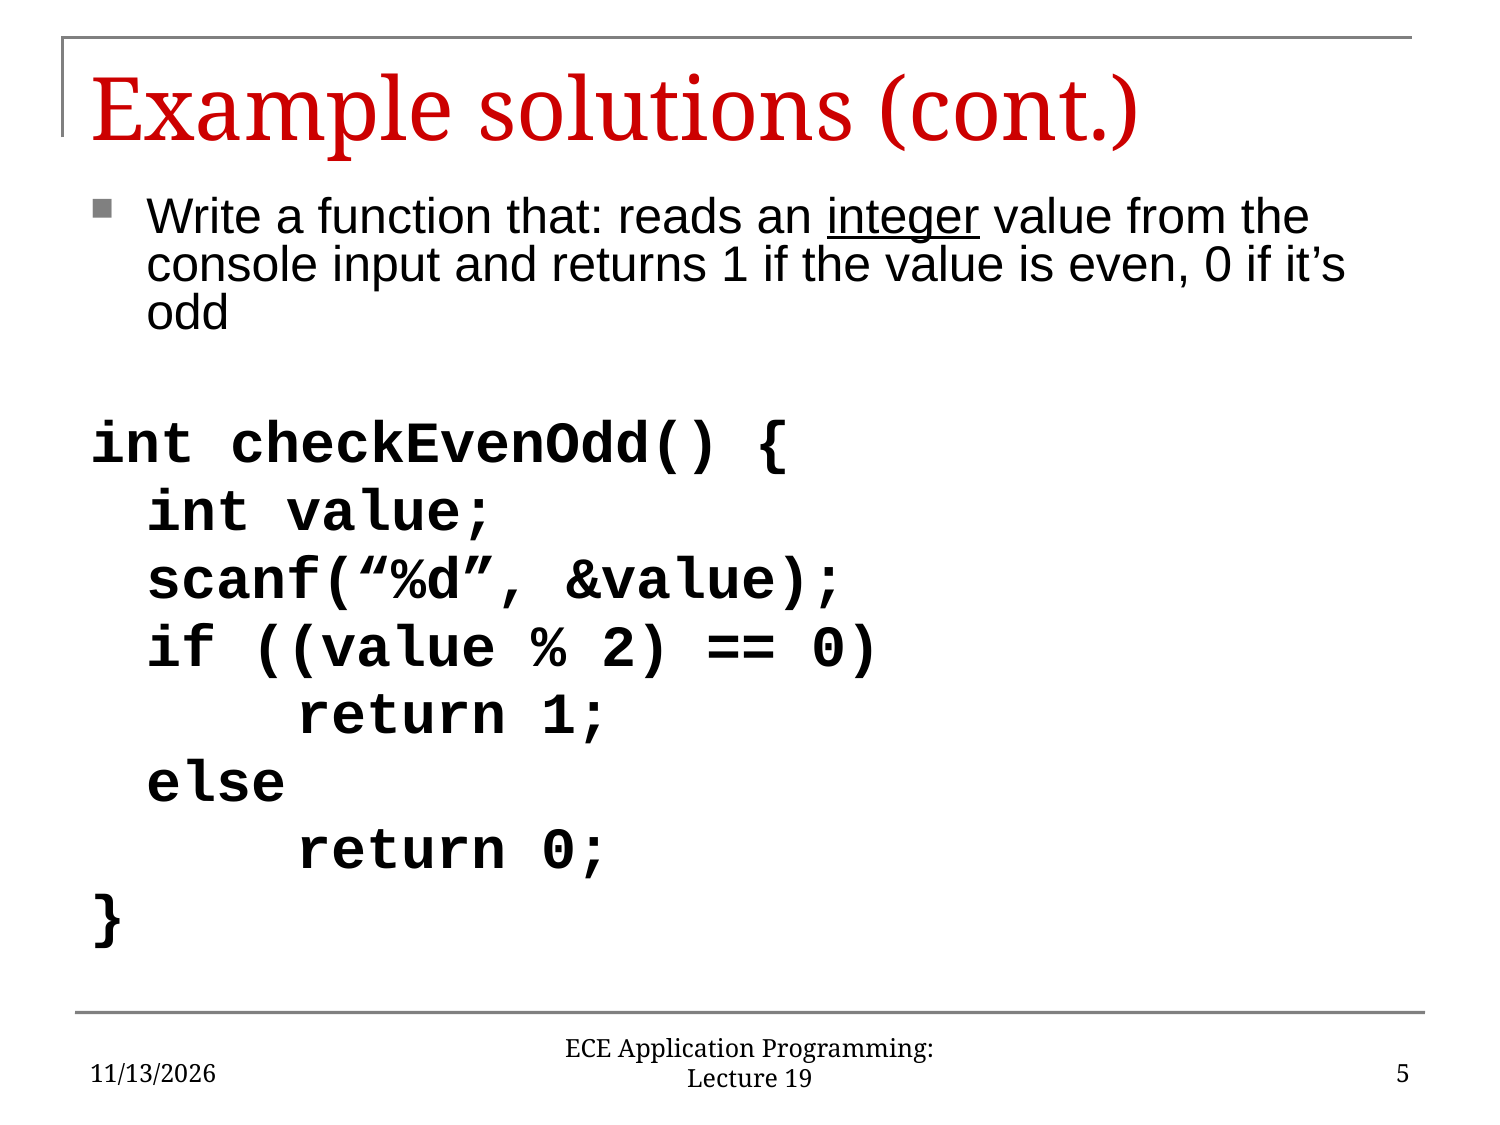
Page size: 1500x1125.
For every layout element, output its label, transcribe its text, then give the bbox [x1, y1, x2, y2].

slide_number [74, 1023, 426, 1100]
title Example solutions (cont.) [75, 45, 1425, 163]
slide_number 5 [1074, 1023, 1426, 1100]
footer ECE Application Programming: Lecture 19 [512, 1024, 988, 1101]
list Write a function that: reads an integer value from the console input and returns 1 if the value is even, 0 if it’s odd int checkEvenOdd() { int value; scanf(“%d”, &value); if ((value % 2) == 0) return 1; else return 0; } [75, 187, 1425, 1006]
